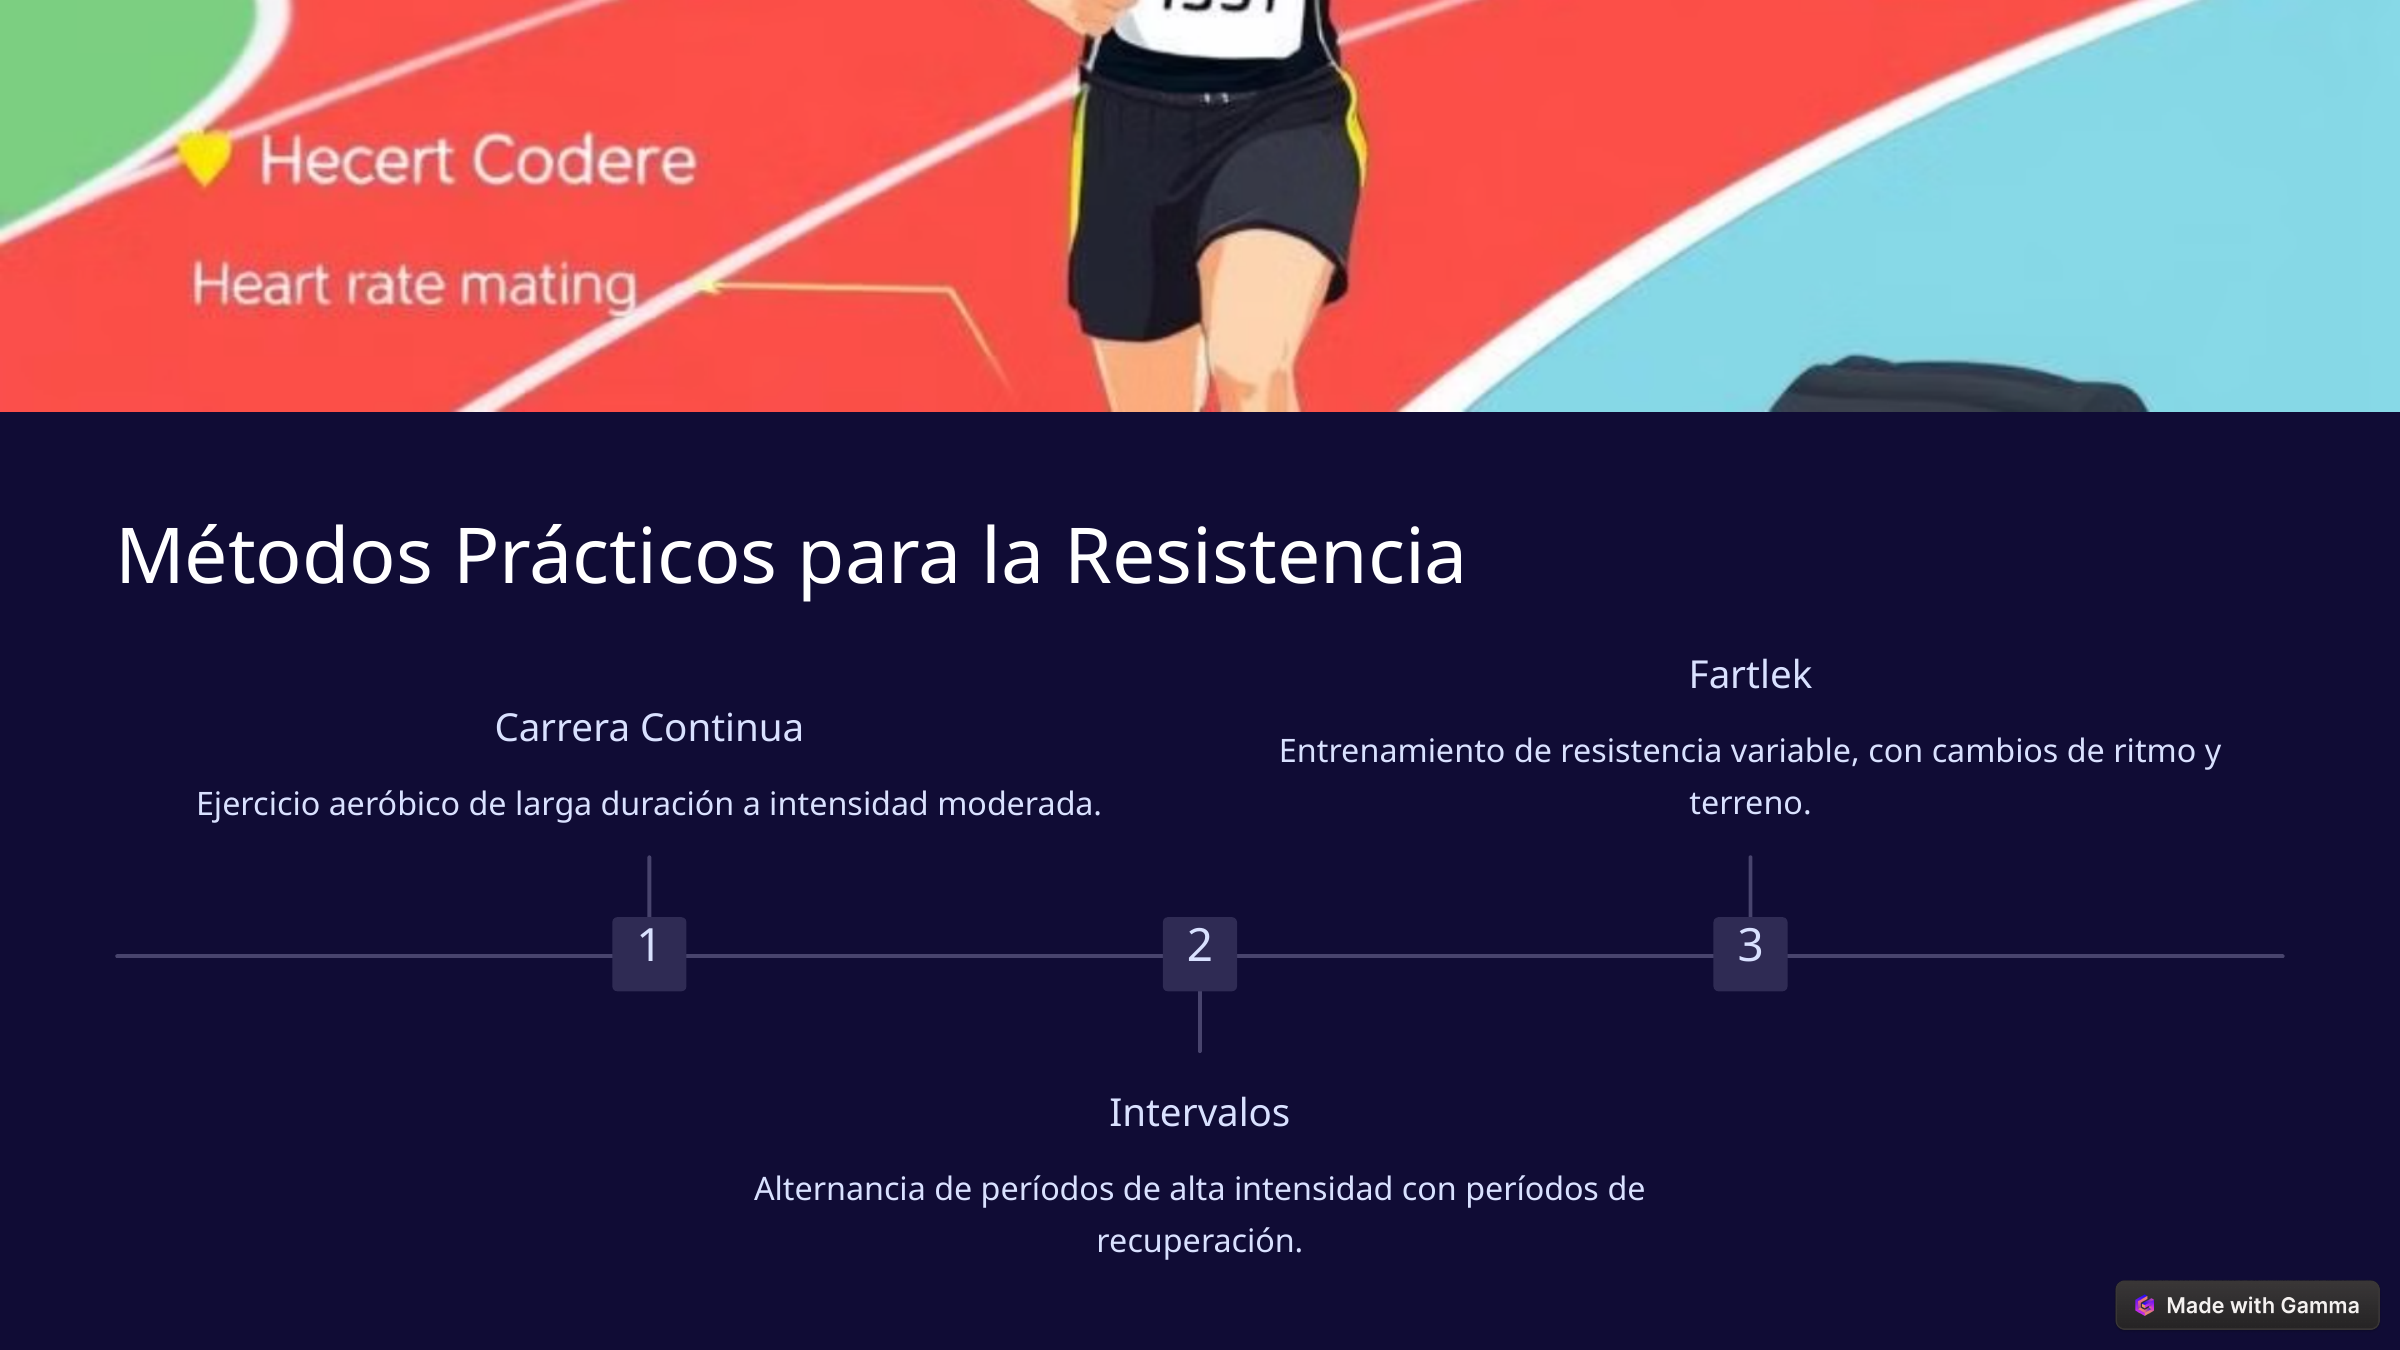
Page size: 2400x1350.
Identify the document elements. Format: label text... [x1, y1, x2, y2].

text_box Métodos Prácticos para la Resistencia [115, 502, 1418, 600]
text_box [115, 954, 612, 958]
text_box 2 [1176, 925, 1224, 984]
text_box [1198, 992, 1202, 1054]
text_box [1748, 855, 1753, 917]
picture [0, 0, 2400, 412]
text_box 3 [1727, 925, 1774, 984]
text_box [1162, 917, 1238, 992]
text_box Fartlek [1556, 648, 1945, 698]
text_box Intervalos [1006, 1086, 1394, 1135]
text_box [687, 954, 1162, 958]
picture [2106, 1271, 2389, 1339]
text_box 1 [626, 925, 673, 984]
text_box [1788, 954, 2285, 958]
text_box Alternancia de períodos de alta intensidad con períodos de recuperación. [698, 1154, 1702, 1260]
text_box Carrera Continua [455, 701, 844, 750]
text_box [612, 917, 687, 992]
text_box [1238, 954, 1713, 958]
text_box Ejercicio aeróbico de larga duración a intensidad moderada. [148, 769, 1151, 823]
text_box Entrenamiento de resistencia variable, con cambios de ritmo y terreno. [1249, 717, 2252, 823]
text_box [647, 855, 652, 917]
text_box [1713, 917, 1788, 992]
